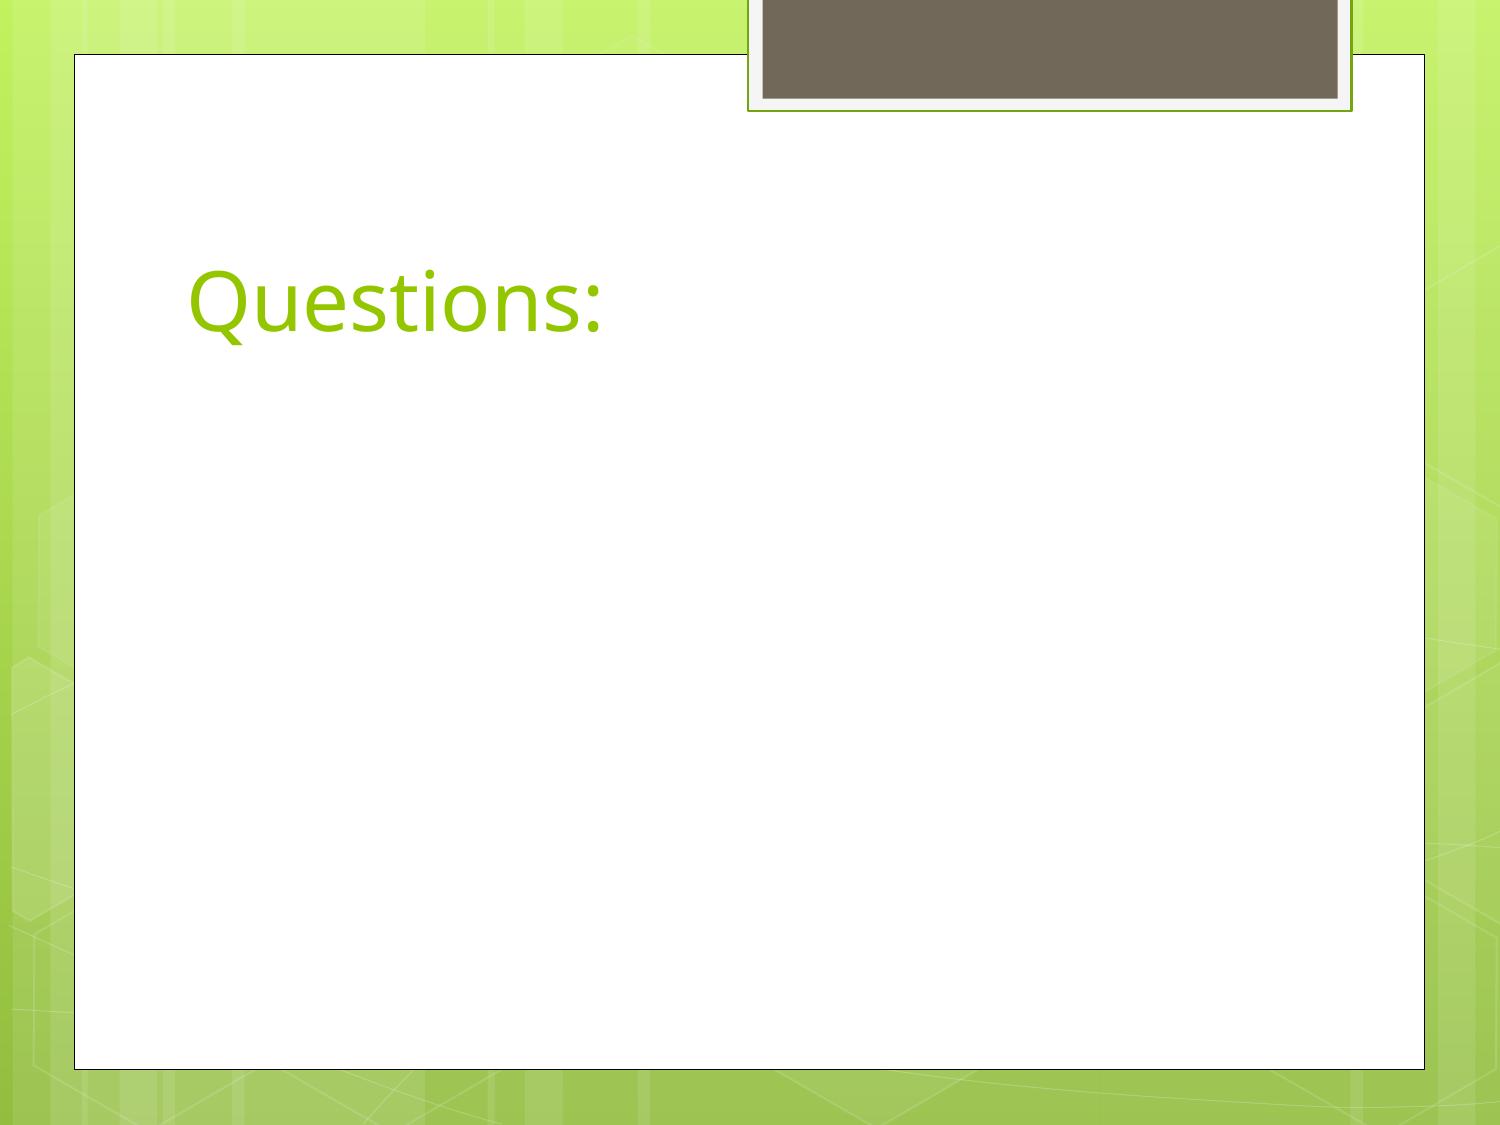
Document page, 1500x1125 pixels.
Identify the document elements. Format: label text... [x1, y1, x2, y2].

title Questions: [171, 168, 1324, 357]
